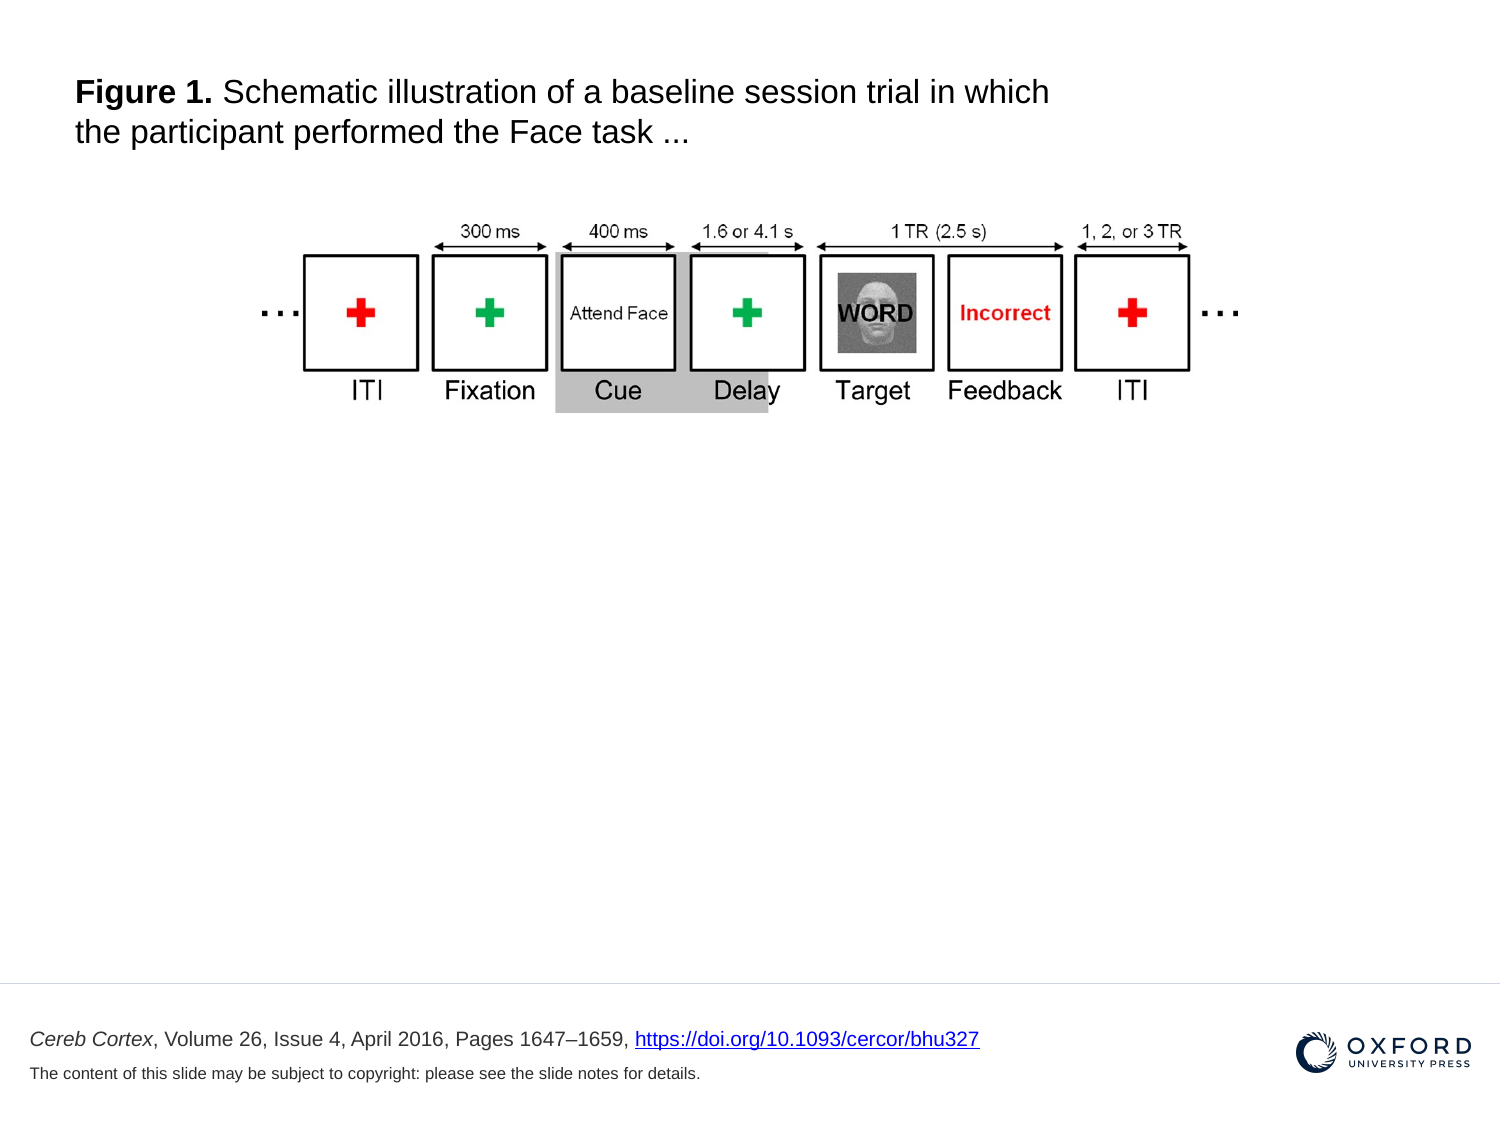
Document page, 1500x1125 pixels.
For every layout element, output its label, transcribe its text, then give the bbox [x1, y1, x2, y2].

picture [262, 224, 1238, 413]
title Figure 1. Schematic illustration of a baseline session trial in which the participant performed the Face task ... [75, 69, 1078, 171]
picture [1296, 1032, 1471, 1073]
footer Cereb Cortex, Volume 26, Issue 4, April 2016, Pages 1647–1659, https://doi.org/10.1093/cercor/bhu327 The content of this slide may be subject to copyright: please see the slide notes for details. [0, 983, 1260, 1125]
